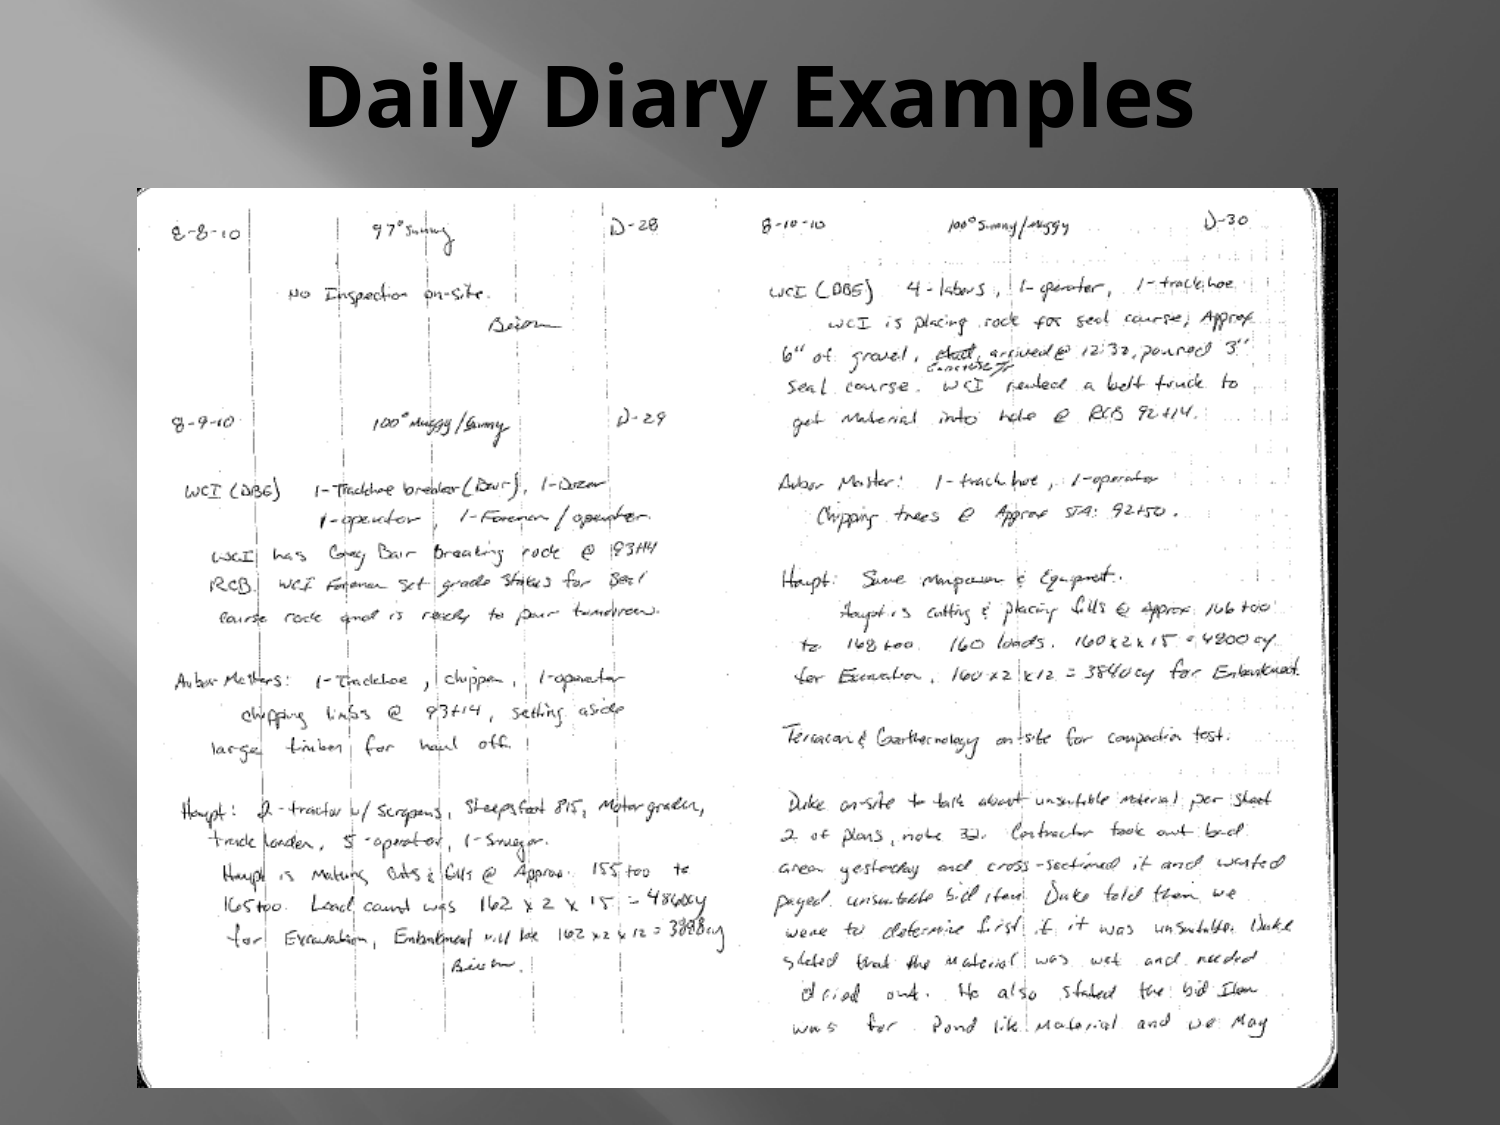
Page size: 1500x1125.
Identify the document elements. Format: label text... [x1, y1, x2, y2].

title Daily Diary Examples [75, 0, 1425, 200]
picture [137, 188, 1338, 1088]
